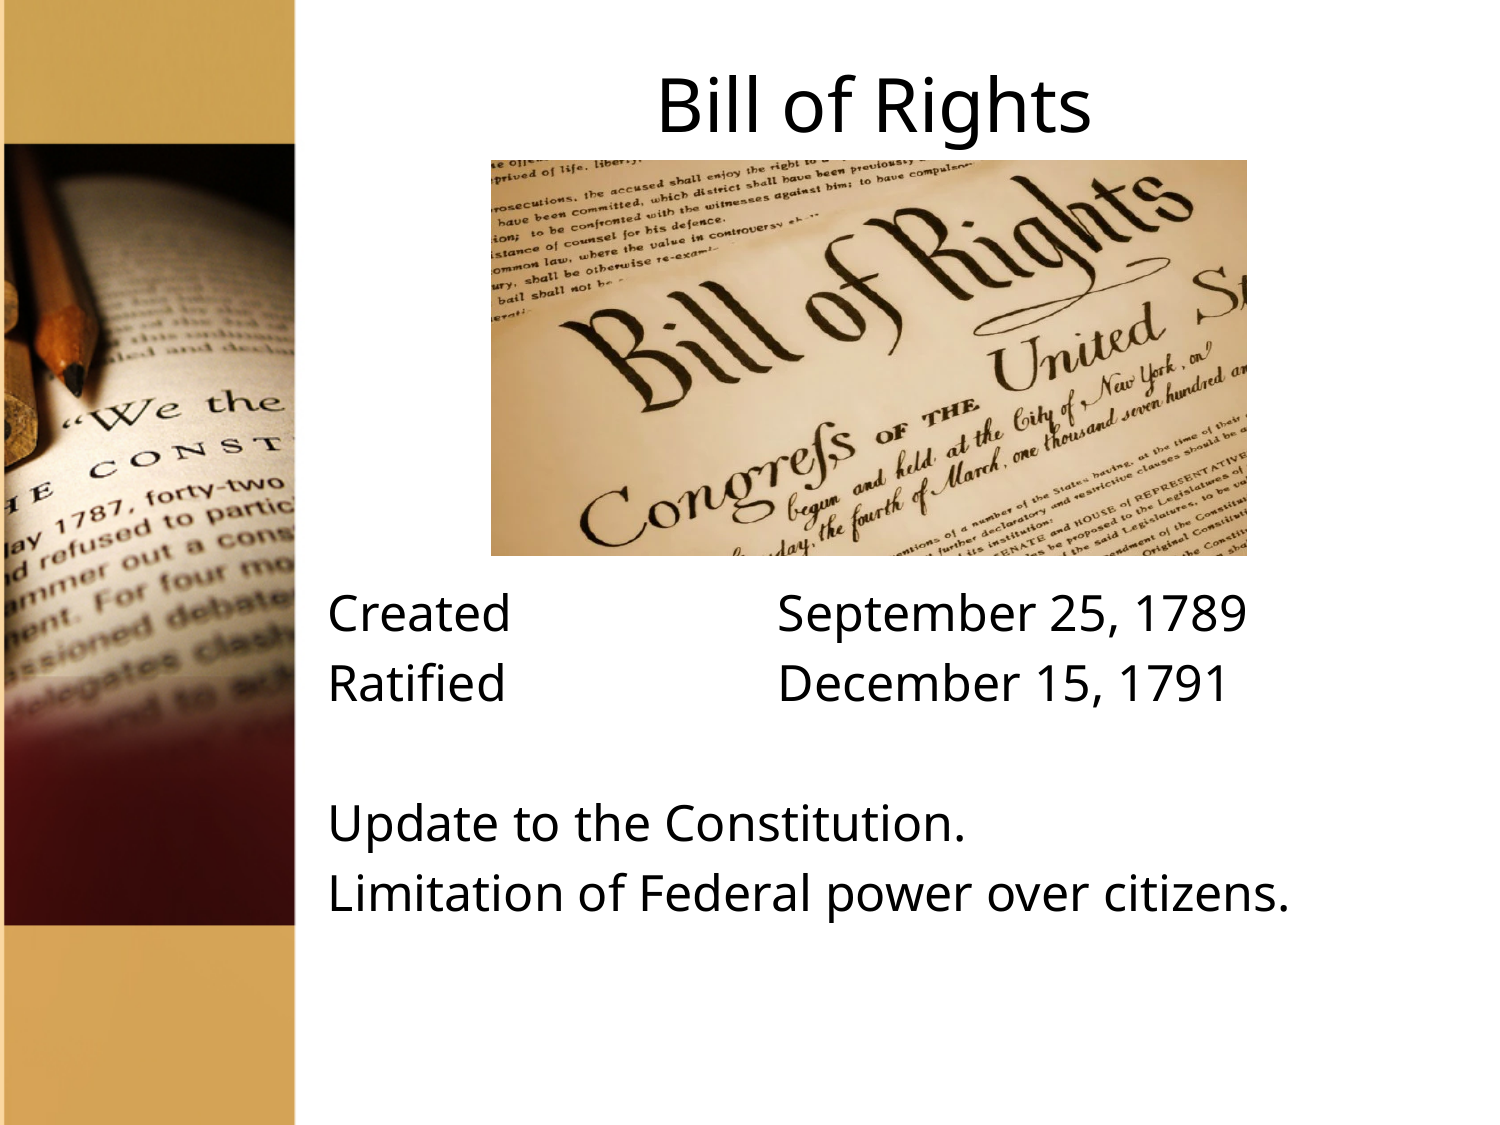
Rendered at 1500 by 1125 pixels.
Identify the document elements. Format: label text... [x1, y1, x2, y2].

title Bill of Rights [324, 8, 1426, 197]
picture [0, 0, 1500, 1125]
list Created September 25, 1789 Ratified December 15, 1791 Update to the Constitution. Limitation of Federal power over citizens. [312, 574, 1426, 1077]
